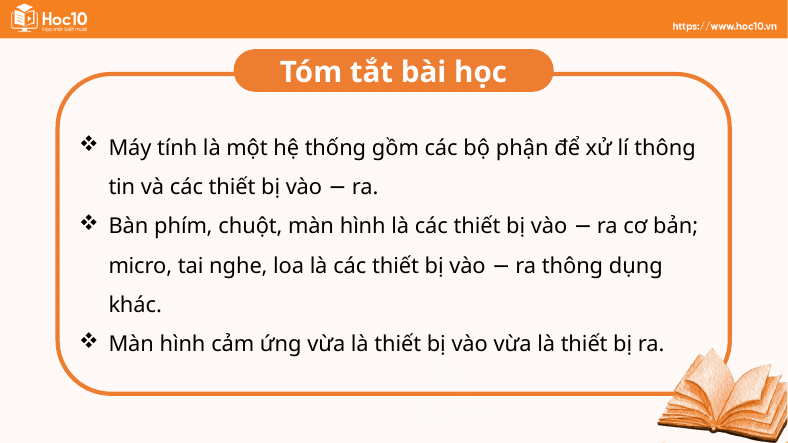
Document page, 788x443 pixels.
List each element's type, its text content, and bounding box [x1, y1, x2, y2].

text_box Tóm tắt bài học [231, 47, 556, 94]
picture [0, 0, 788, 443]
text_box Máy tính là một hệ thống gồm các bộ phận để xử lí thông tin và các thiết bị vào − ra. Bàn phím, chuột, màn hình là các thiết bị vào − ra cơ bản; micro, tai nghe, loa là các thiết bị vào − ra thông dụng khác. Màn hình cảm ứng vừa là thiết bị vào vừa là thiết bị ra. [55, 71, 732, 396]
